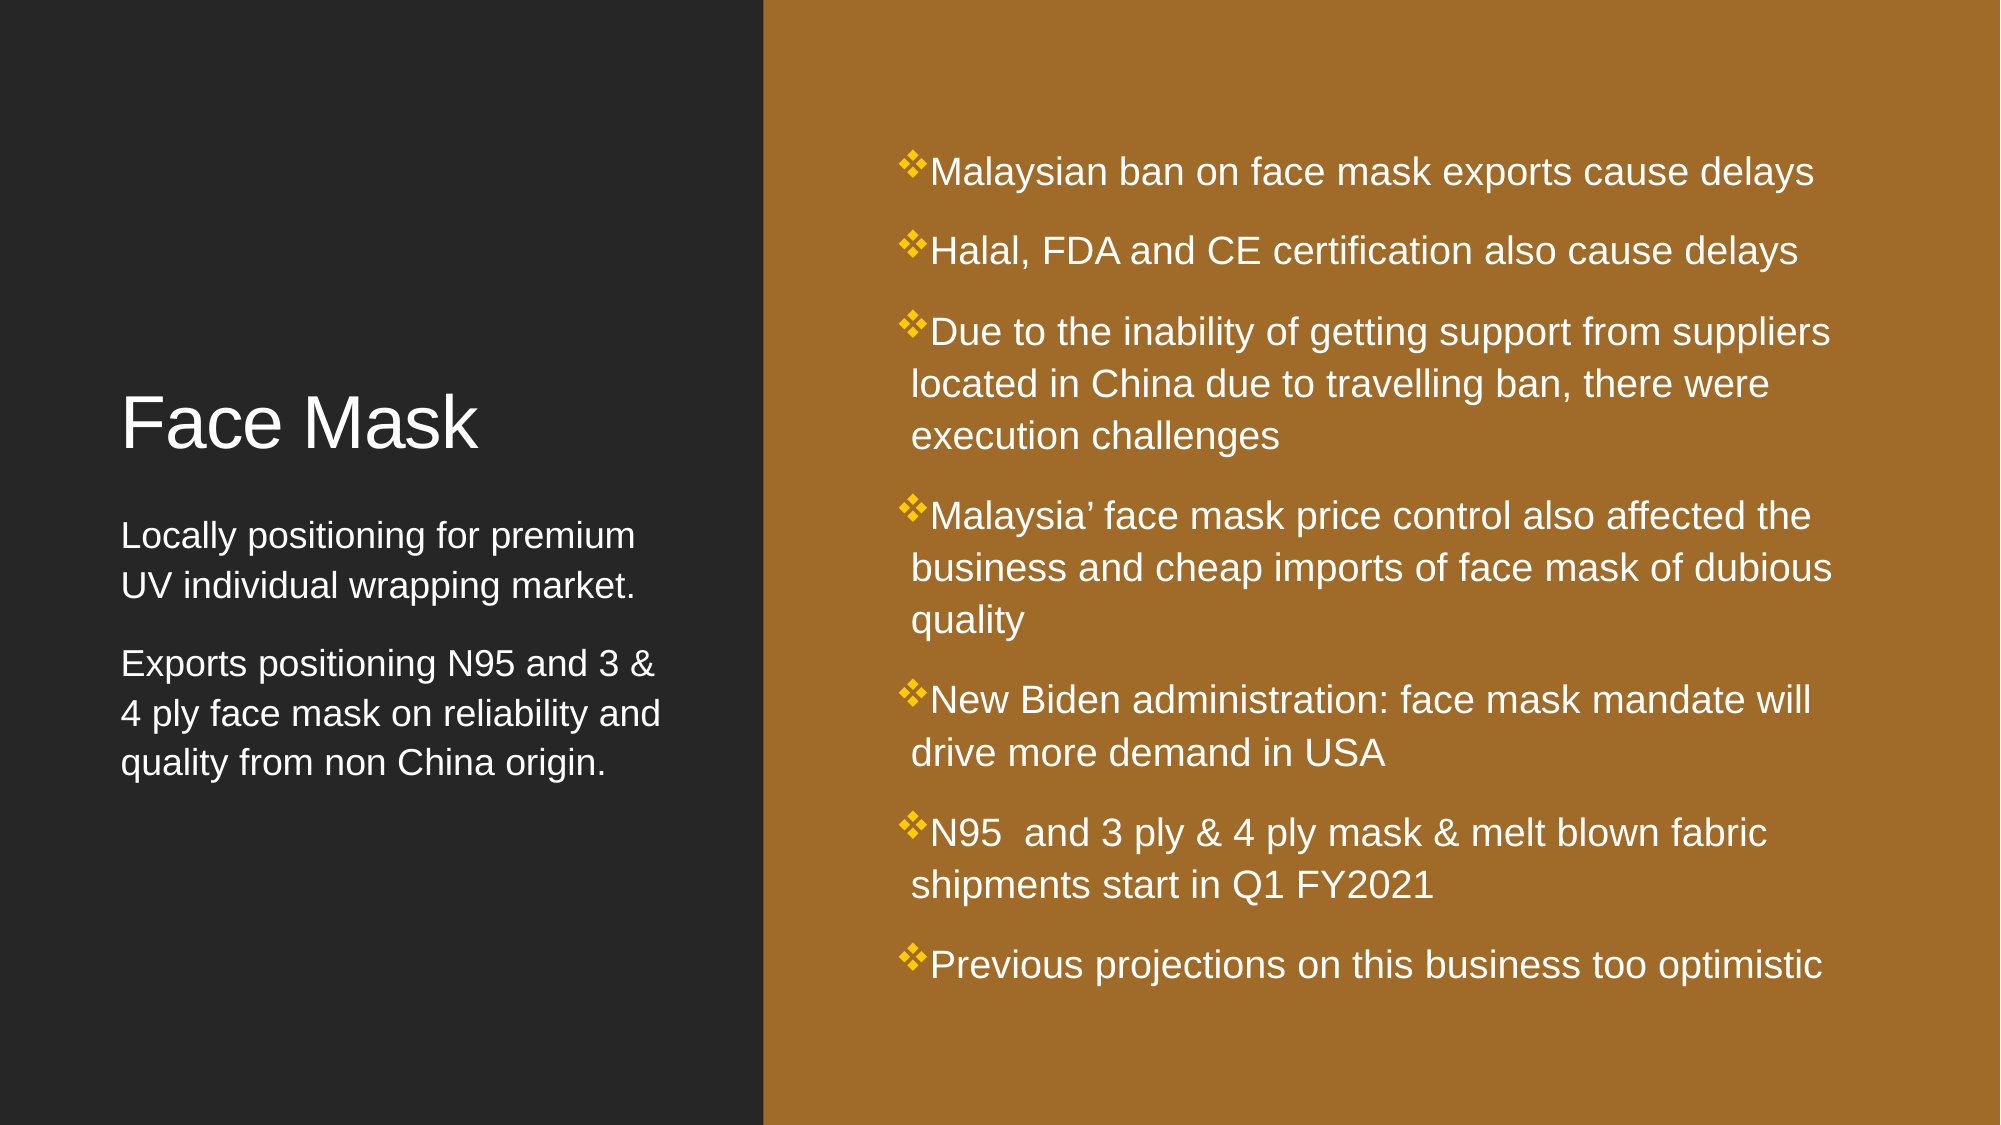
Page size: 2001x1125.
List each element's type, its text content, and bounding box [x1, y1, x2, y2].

list Locally positioning for premium UV individual wrapping market. Exports positioning N95 and 3 & 4 ply face mask on reliability and quality from non China origin. [105, 499, 683, 1002]
title Face Mask [105, 128, 683, 473]
list Malaysian ban on face mask exports cause delays Halal, FDA and CE certification also cause delays Due to the inability of getting support from suppliers located in China due to travelling ban, there were execution challenges Malaysia’ face mask price control also affected the business and cheap imports of face mask of dubious quality New Biden administration: face mask mandate will drive more demand in USA N95 and 3 ply & 4 ply mask & melt blown fabric shipments start in Q1 FY2021 Previous projections on this business too optimistic [895, 133, 1868, 1002]
